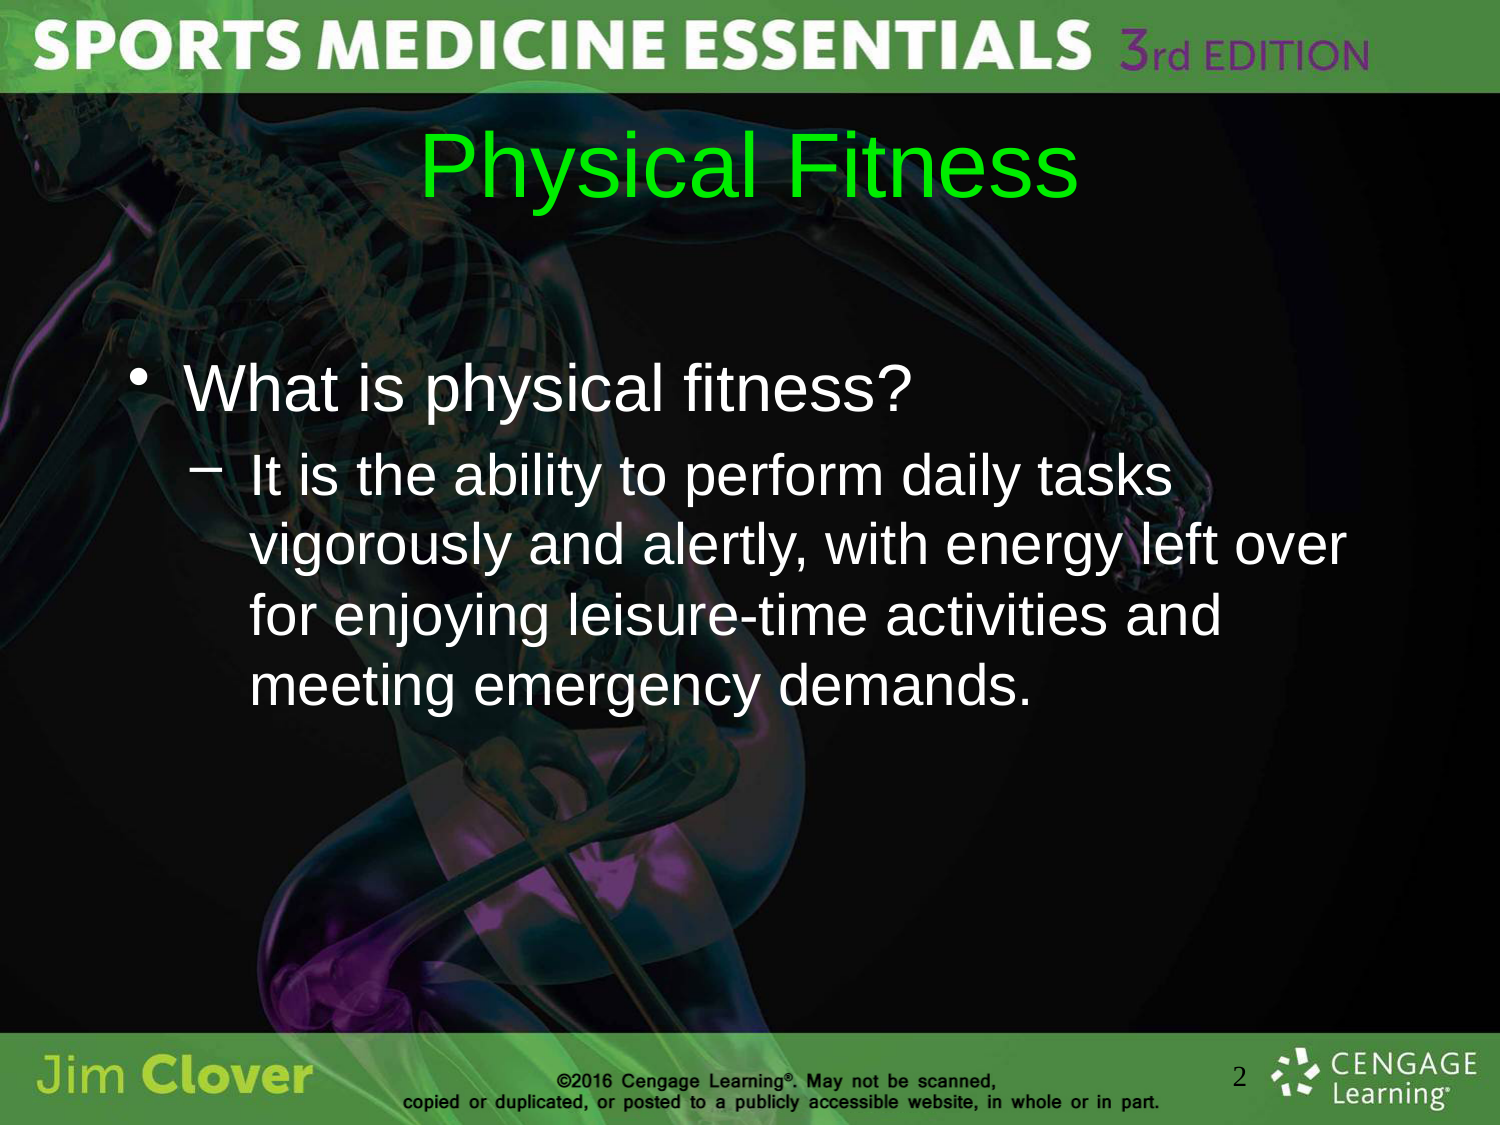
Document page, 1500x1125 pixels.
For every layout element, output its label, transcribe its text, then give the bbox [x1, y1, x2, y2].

picture [0, 0, 1500, 1125]
list What is physical fitness? It is the ability to perform daily tasks vigorously and alertly, with energy left over for enjoying leisure-time activities and meeting emergency demands. [112, 337, 1388, 1038]
title Physical Fitness [112, 106, 1388, 257]
slide_number 2 [950, 1050, 1263, 1125]
